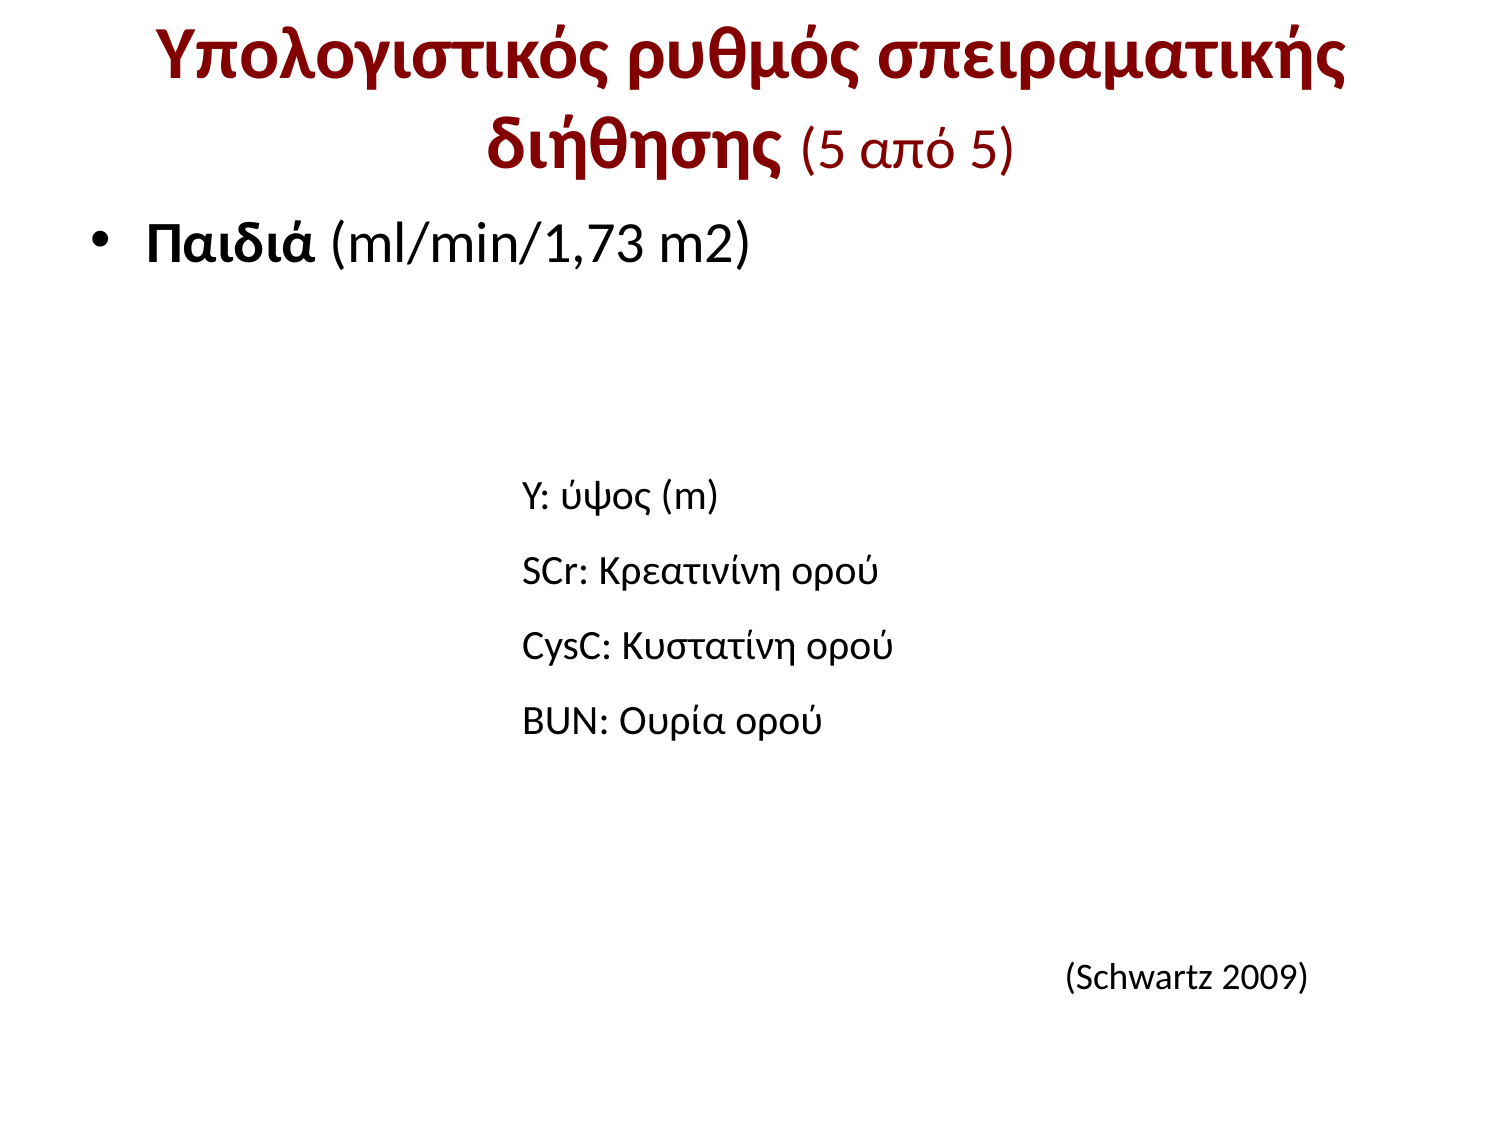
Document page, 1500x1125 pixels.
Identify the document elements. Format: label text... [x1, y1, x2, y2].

title Υπολογιστικός ρυθμός σπειραματικής διήθησης (5 από 5) [76, 19, 1427, 169]
text_box (Schwartz 2009) [1049, 944, 1375, 1005]
list Παιδιά (ml/min/1,73 m2) [75, 196, 1425, 303]
text_box Y: ύψος (m) SCr: Κρεατινίνη ορού CysC: Κυστατίνη ορού ΒUN: Ουρία ορού [507, 435, 993, 750]
